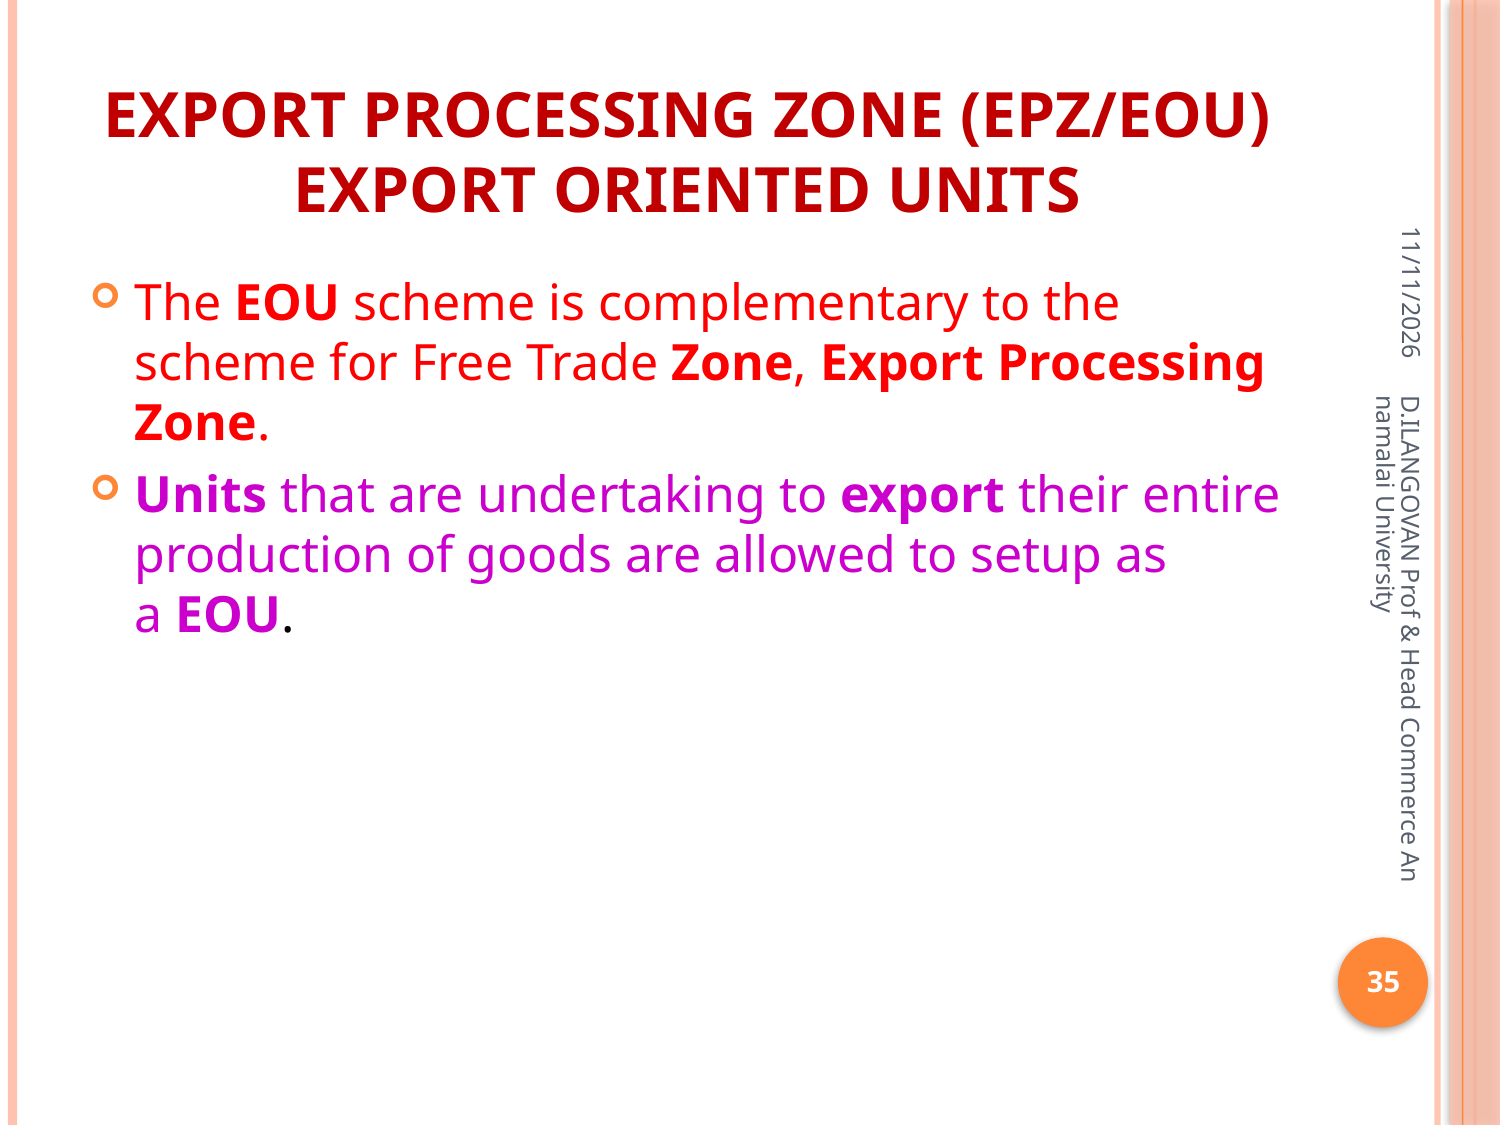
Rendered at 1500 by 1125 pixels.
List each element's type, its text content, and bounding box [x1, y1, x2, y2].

title Export Processing Zone (EPZ/EOU) Export Oriented Units [75, 45, 1300, 233]
slide_number 35 [1333, 940, 1434, 1027]
slide_number 06-Apr-20 [1378, 43, 1442, 374]
footer D.ILANGOVAN Prof & Head Commerce Annamalai University [1379, 380, 1440, 906]
list The EOU scheme is complementary to the scheme for Free Trade Zone, Export Processing Zone. Units that are undertaking to export their entire production of goods are allowed to setup as a EOU. [75, 262, 1300, 1062]
